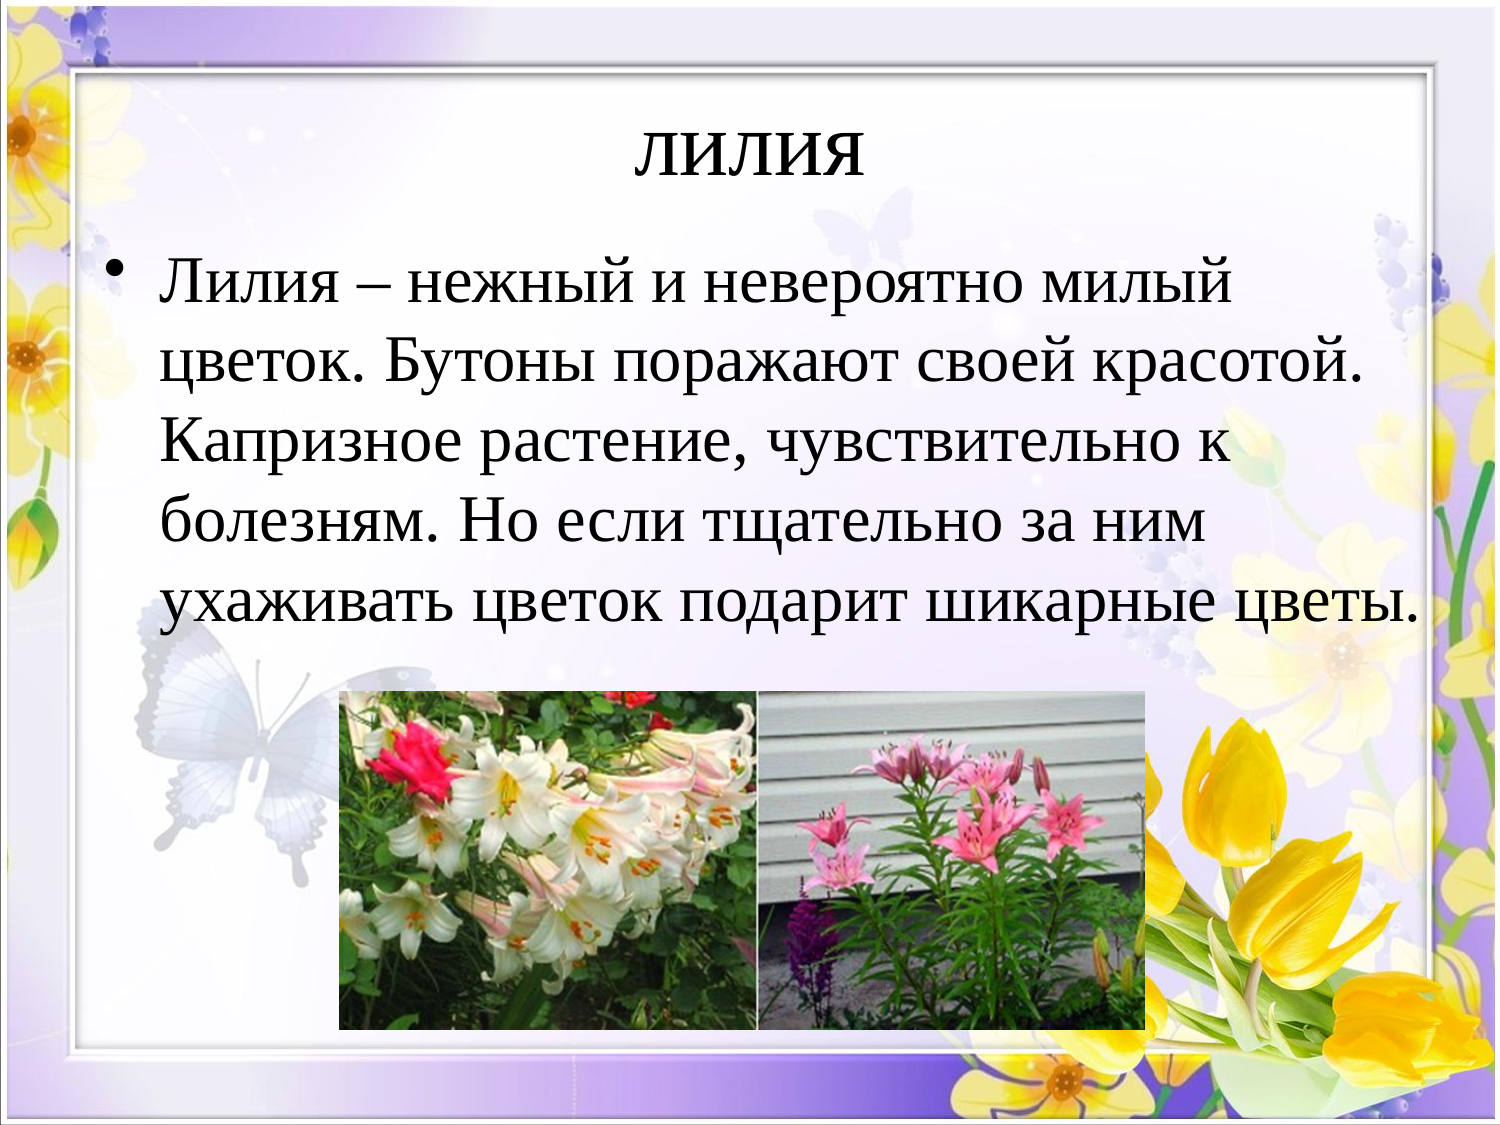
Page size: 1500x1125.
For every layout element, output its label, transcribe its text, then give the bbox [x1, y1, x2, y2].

title лилия [74, 44, 1426, 233]
picture [0, 0, 1500, 1125]
list Лилия – нежный и невероятно милый цветок. Бутоны поражают своей красотой. Капризное растение, чувствительно к болезням. Но если тщательно за ним ухаживать цветок подарит шикарные цветы. [88, 227, 1439, 971]
